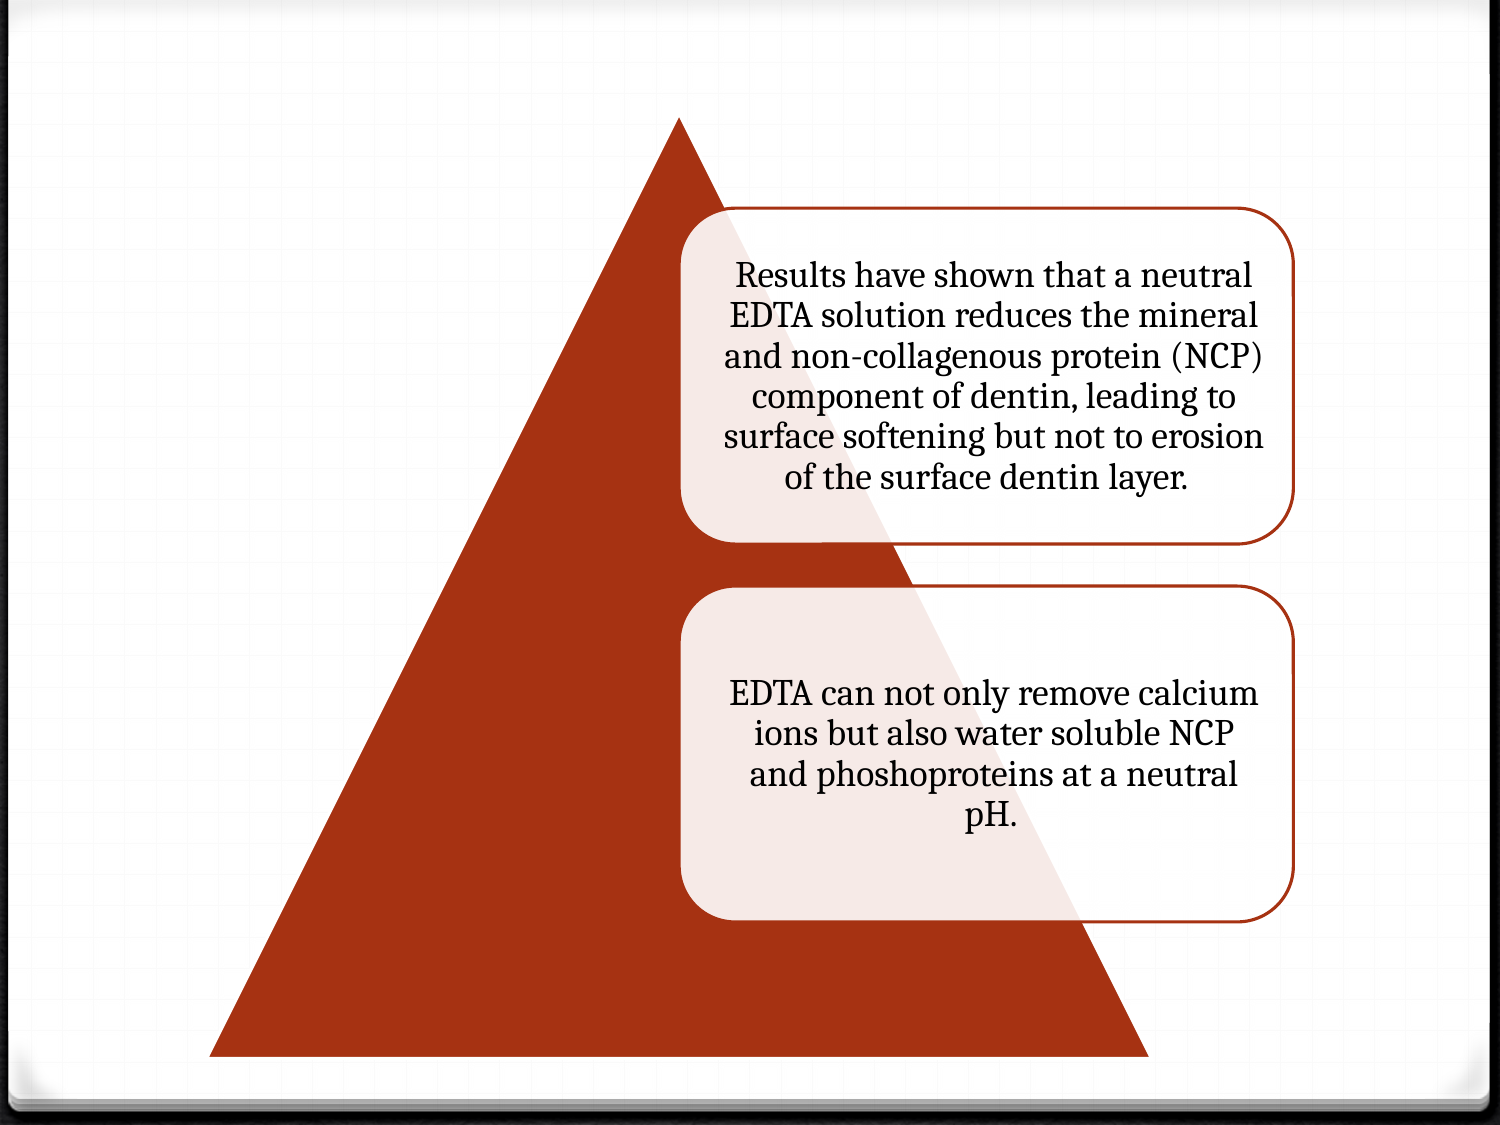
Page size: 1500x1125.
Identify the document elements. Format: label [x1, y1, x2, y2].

list [52, 113, 1448, 1059]
picture [0, 0, 1500, 1125]
